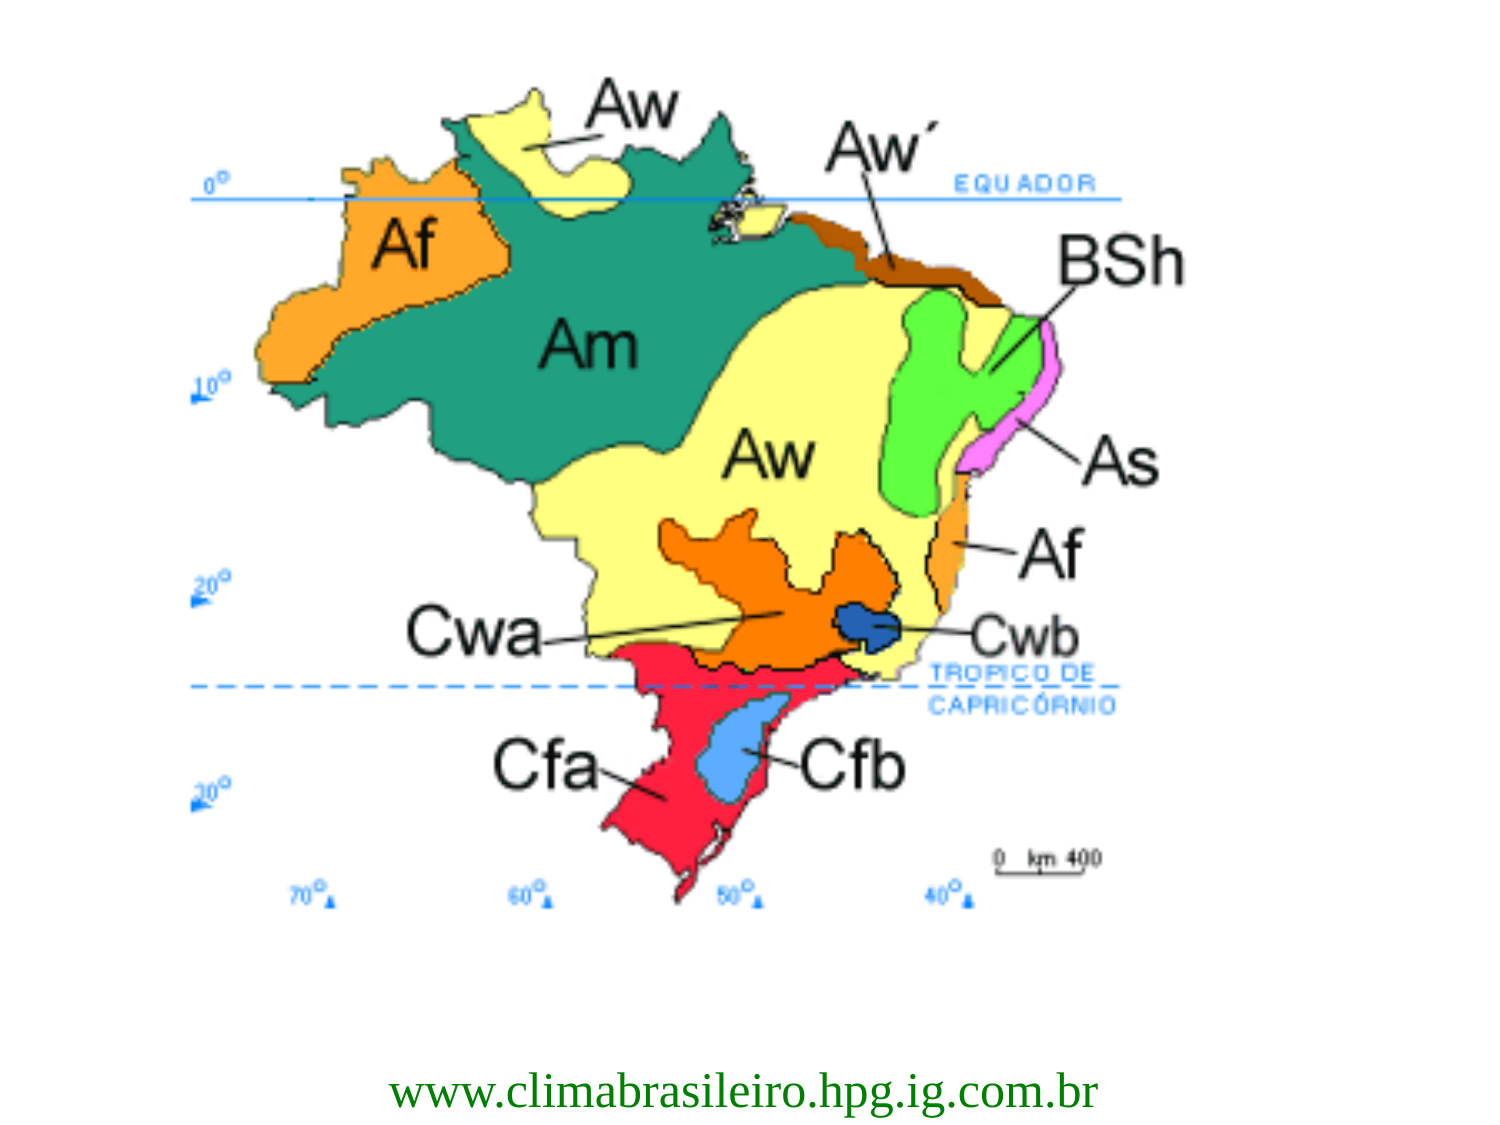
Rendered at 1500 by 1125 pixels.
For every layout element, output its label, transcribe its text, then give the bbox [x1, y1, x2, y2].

text_box www.climabrasileiro.hpg.ig.com.br [0, 1049, 1500, 1125]
picture [162, 62, 1263, 953]
